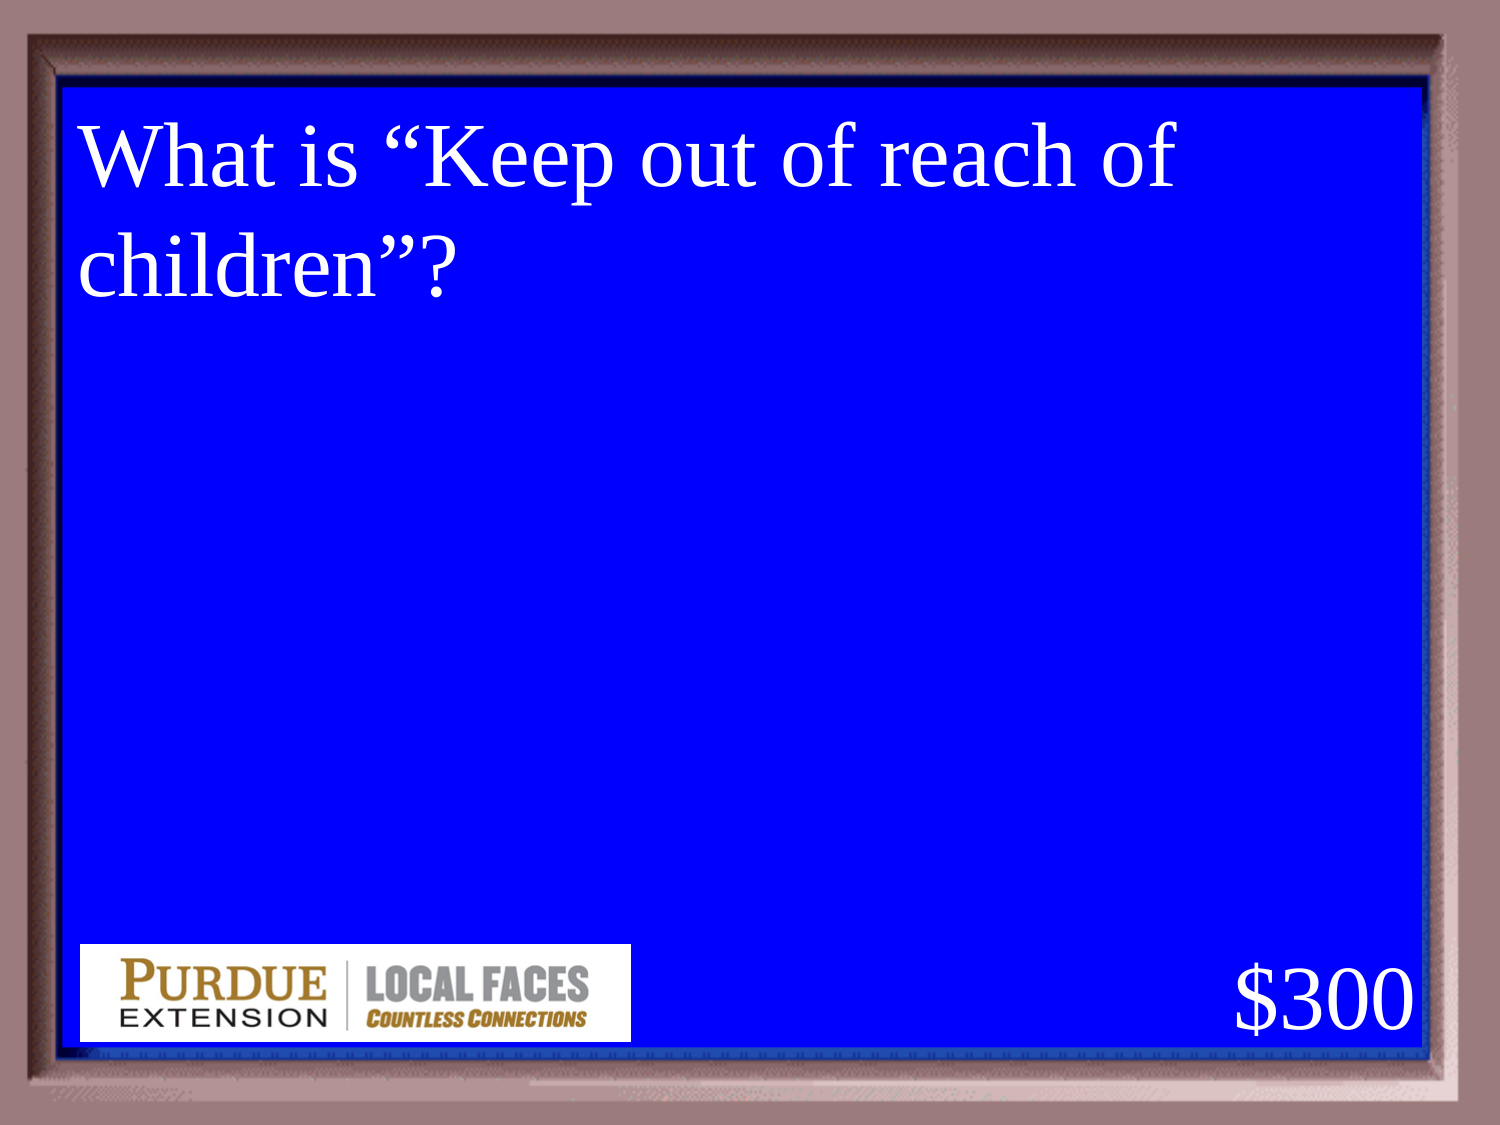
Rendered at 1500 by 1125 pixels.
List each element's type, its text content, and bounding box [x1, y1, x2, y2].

text_box What is “Keep out of reach of children”? [62, 87, 1422, 1048]
picture [0, 0, 1500, 1125]
text_box $300 [1233, 937, 1418, 1048]
